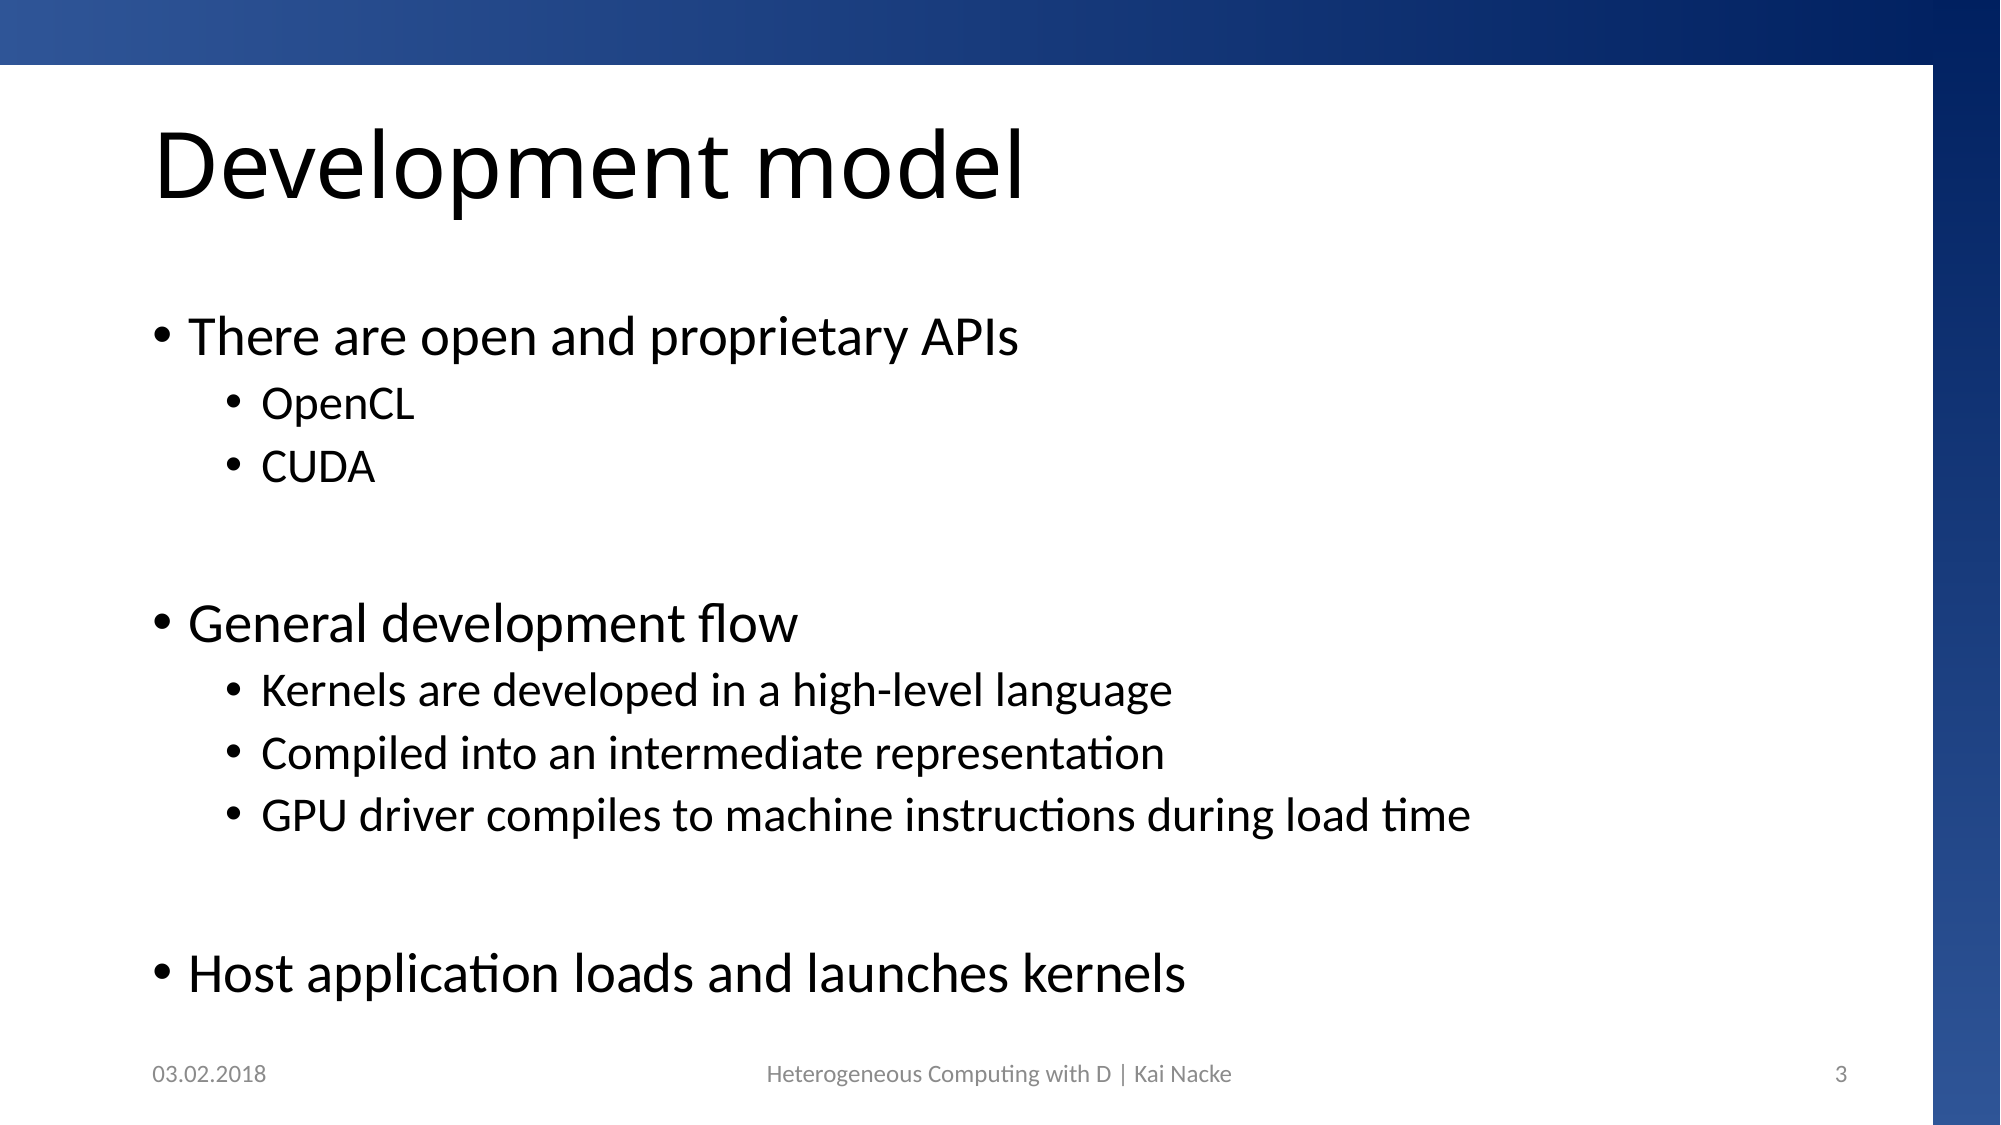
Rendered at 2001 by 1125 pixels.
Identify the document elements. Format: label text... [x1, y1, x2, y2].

slide_number 3 [1412, 1042, 1863, 1103]
list There are open and proprietary APIs OpenCL CUDA General development flow Kernels are developed in a high-level language Compiled into an intermediate representation GPU driver compiles to machine instructions during load time Host application loads and launches kernels [137, 299, 1863, 1014]
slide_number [137, 1042, 588, 1103]
title Development model [137, 59, 1863, 278]
footer Heterogeneous Computing with D | Kai Nacke [662, 1042, 1338, 1103]
